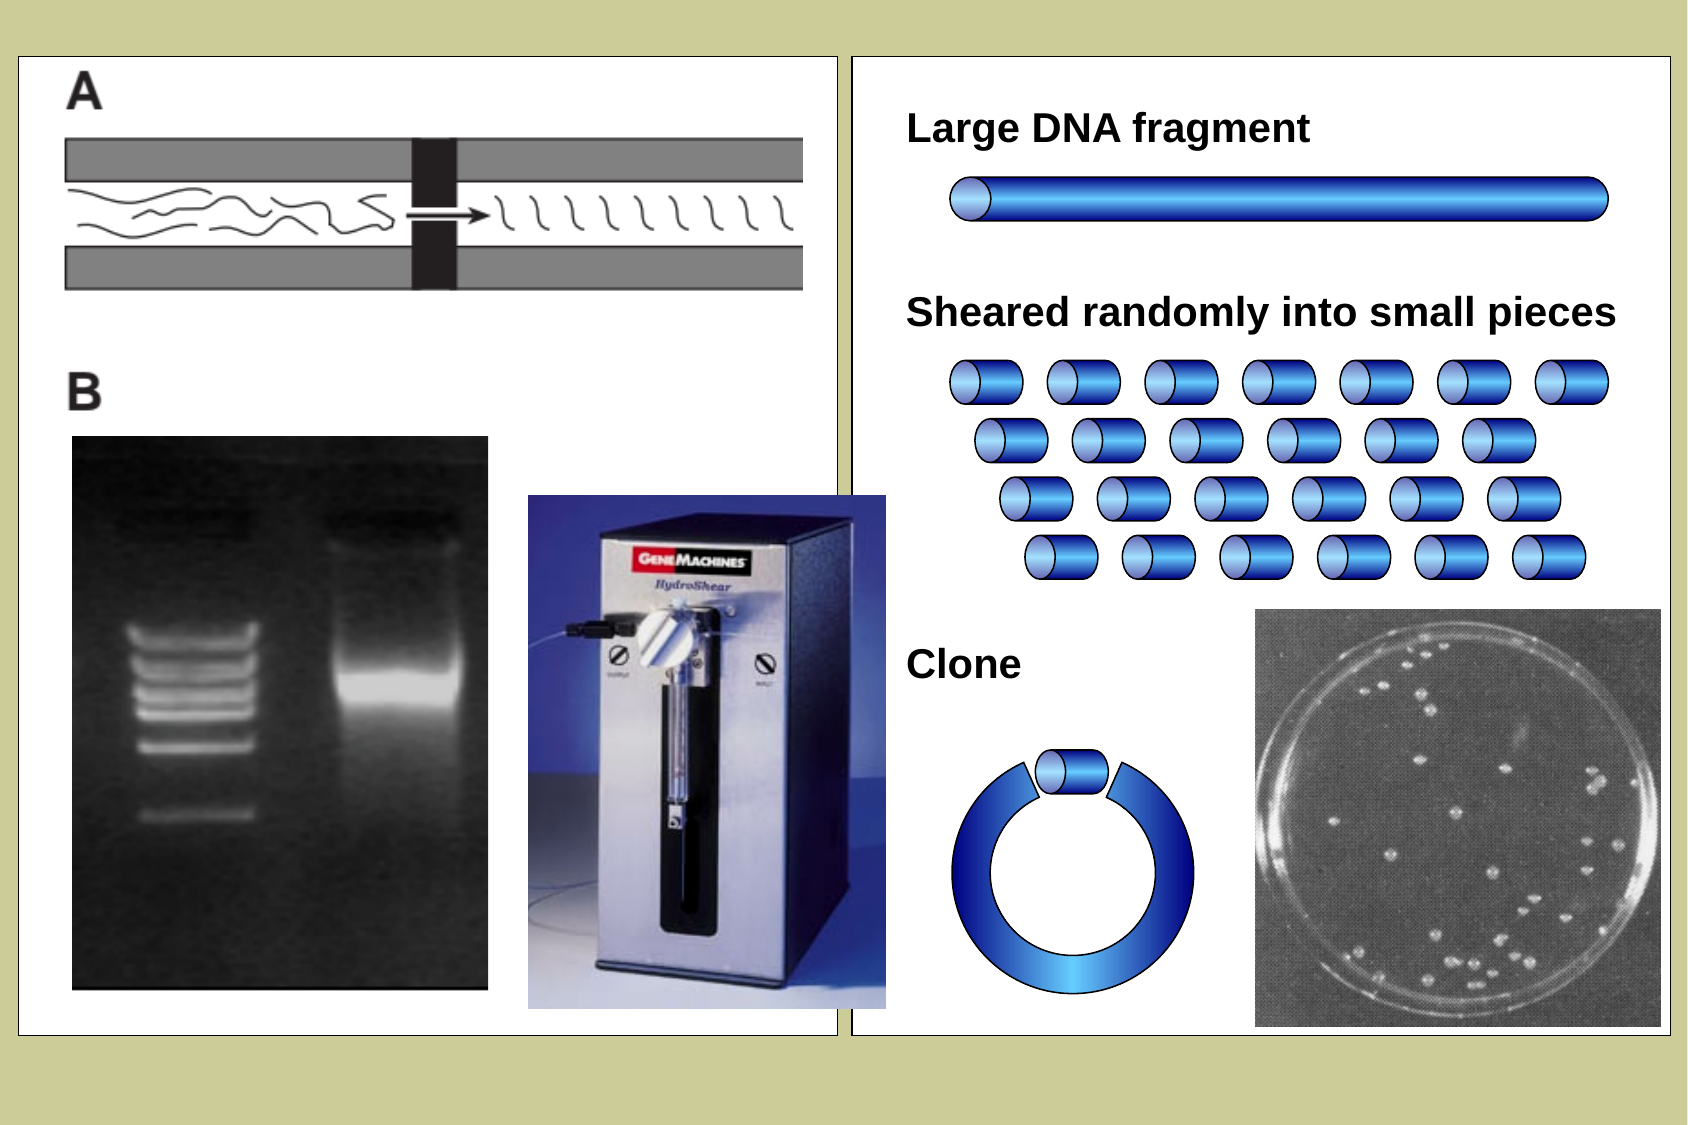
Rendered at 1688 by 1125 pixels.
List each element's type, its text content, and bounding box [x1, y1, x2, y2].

text_box + [1145, 360, 1176, 404]
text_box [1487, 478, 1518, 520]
text_box Genome Project Solutions [1195, 477, 1226, 520]
text_box [1462, 418, 1493, 462]
text_box Sheared randomly into small pieces [890, 276, 1633, 342]
text_box [1194, 477, 1268, 521]
text_box [1390, 477, 1421, 520]
text_box [1487, 477, 1561, 521]
text_box [1317, 535, 1391, 580]
text_box [1024, 535, 1056, 579]
text_box [952, 762, 1194, 994]
text_box For example: + / — for knuckle walking [1340, 360, 1371, 404]
text_box Gene transfers [1220, 535, 1251, 579]
text_box [1365, 418, 1439, 463]
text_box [1035, 751, 1066, 793]
text_box Homo never did knuckle walking [1536, 360, 1565, 404]
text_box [71, 436, 489, 991]
text_box [1047, 360, 1121, 405]
picture [1255, 609, 1661, 1028]
text_box [974, 418, 1005, 462]
text_box We must employ the same principles to: [1123, 535, 1152, 579]
text_box [1415, 535, 1446, 579]
text_box [949, 177, 1609, 221]
text_box [1390, 477, 1464, 521]
text_box + [950, 177, 991, 220]
text_box [1437, 360, 1511, 405]
text_box [1340, 360, 1414, 405]
text_box [1145, 360, 1219, 405]
text_box [974, 418, 1048, 463]
text_box [999, 477, 1073, 521]
text_box [1535, 360, 1609, 405]
text_box [1512, 535, 1586, 580]
text_box Homo lost knuckle walking here [1437, 360, 1468, 404]
text_box [1122, 535, 1196, 580]
text_box Clone [890, 628, 1038, 694]
text_box [1365, 418, 1396, 462]
picture [528, 495, 886, 1009]
text_box Large DNA fragment [891, 93, 1327, 159]
text_box Gene rearrangements [1317, 535, 1348, 579]
text_box [1220, 535, 1294, 580]
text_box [55, 58, 804, 421]
text_box [1292, 477, 1366, 521]
text_box [1072, 418, 1146, 463]
text_box [1097, 477, 1171, 521]
text_box [1035, 750, 1109, 794]
text_box + [949, 360, 981, 404]
text_box [1170, 418, 1243, 463]
text_box + [1170, 418, 1200, 462]
text_box [949, 360, 1023, 405]
text_box [852, 56, 1671, 1036]
text_box [1073, 418, 1102, 462]
text_box [1512, 535, 1543, 579]
text_box — [1048, 360, 1077, 404]
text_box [999, 477, 1031, 520]
text_box [1462, 418, 1536, 463]
text_box [1024, 535, 1098, 580]
text_box How many times has flight evolved? [1097, 478, 1128, 520]
text_box [1267, 418, 1341, 463]
text_box Partnering for Discovery [1292, 478, 1323, 520]
text_box [18, 56, 838, 1036]
text_box [1415, 535, 1489, 580]
text_box — [1242, 360, 1273, 404]
text_box Other apes gained knuckle walking here [1267, 418, 1298, 462]
text_box [1242, 360, 1316, 405]
